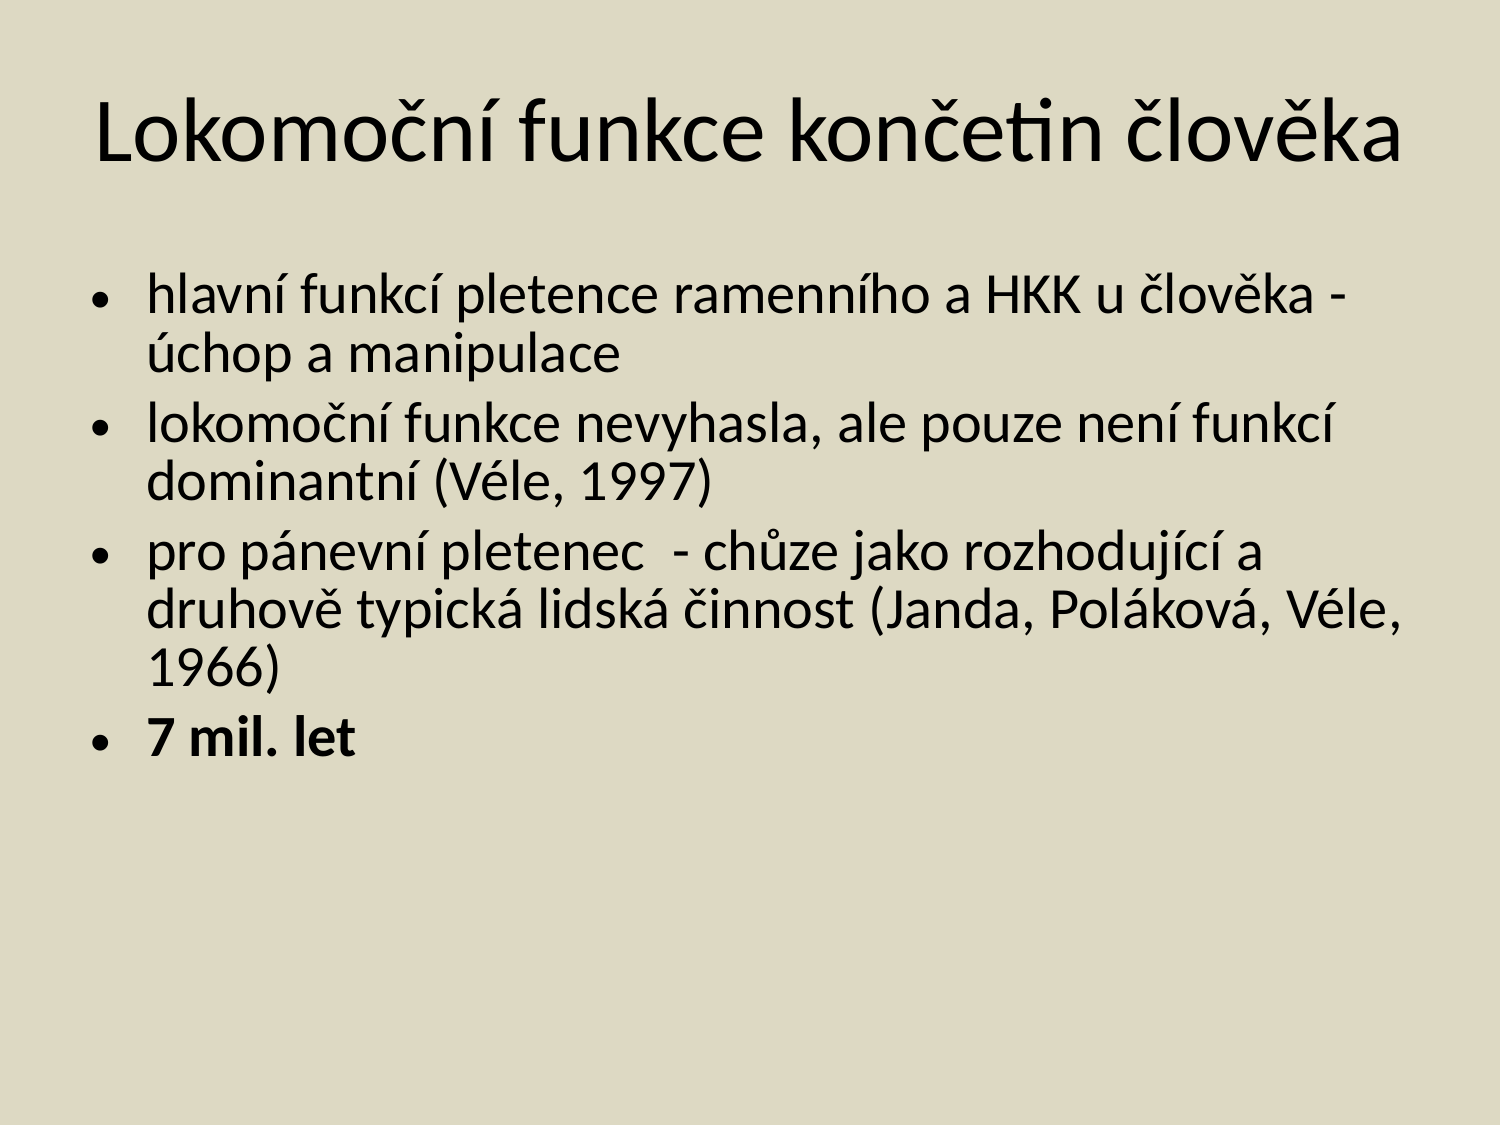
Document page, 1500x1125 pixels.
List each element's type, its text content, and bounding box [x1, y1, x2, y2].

title Lokomoční funkce končetin člověka [75, 45, 1425, 233]
list hlavní funkcí pletence ramenního a HKK u člověka - úchop a manipulace lokomoční funkce nevyhasla, ale pouze není funkcí dominantní (Véle, 1997) pro pánevní pletenec - chůze jako rozhodující a druhově typická lidská činnost (Janda, Poláková, Véle, 1966) 7 mil. let [75, 262, 1425, 1005]
